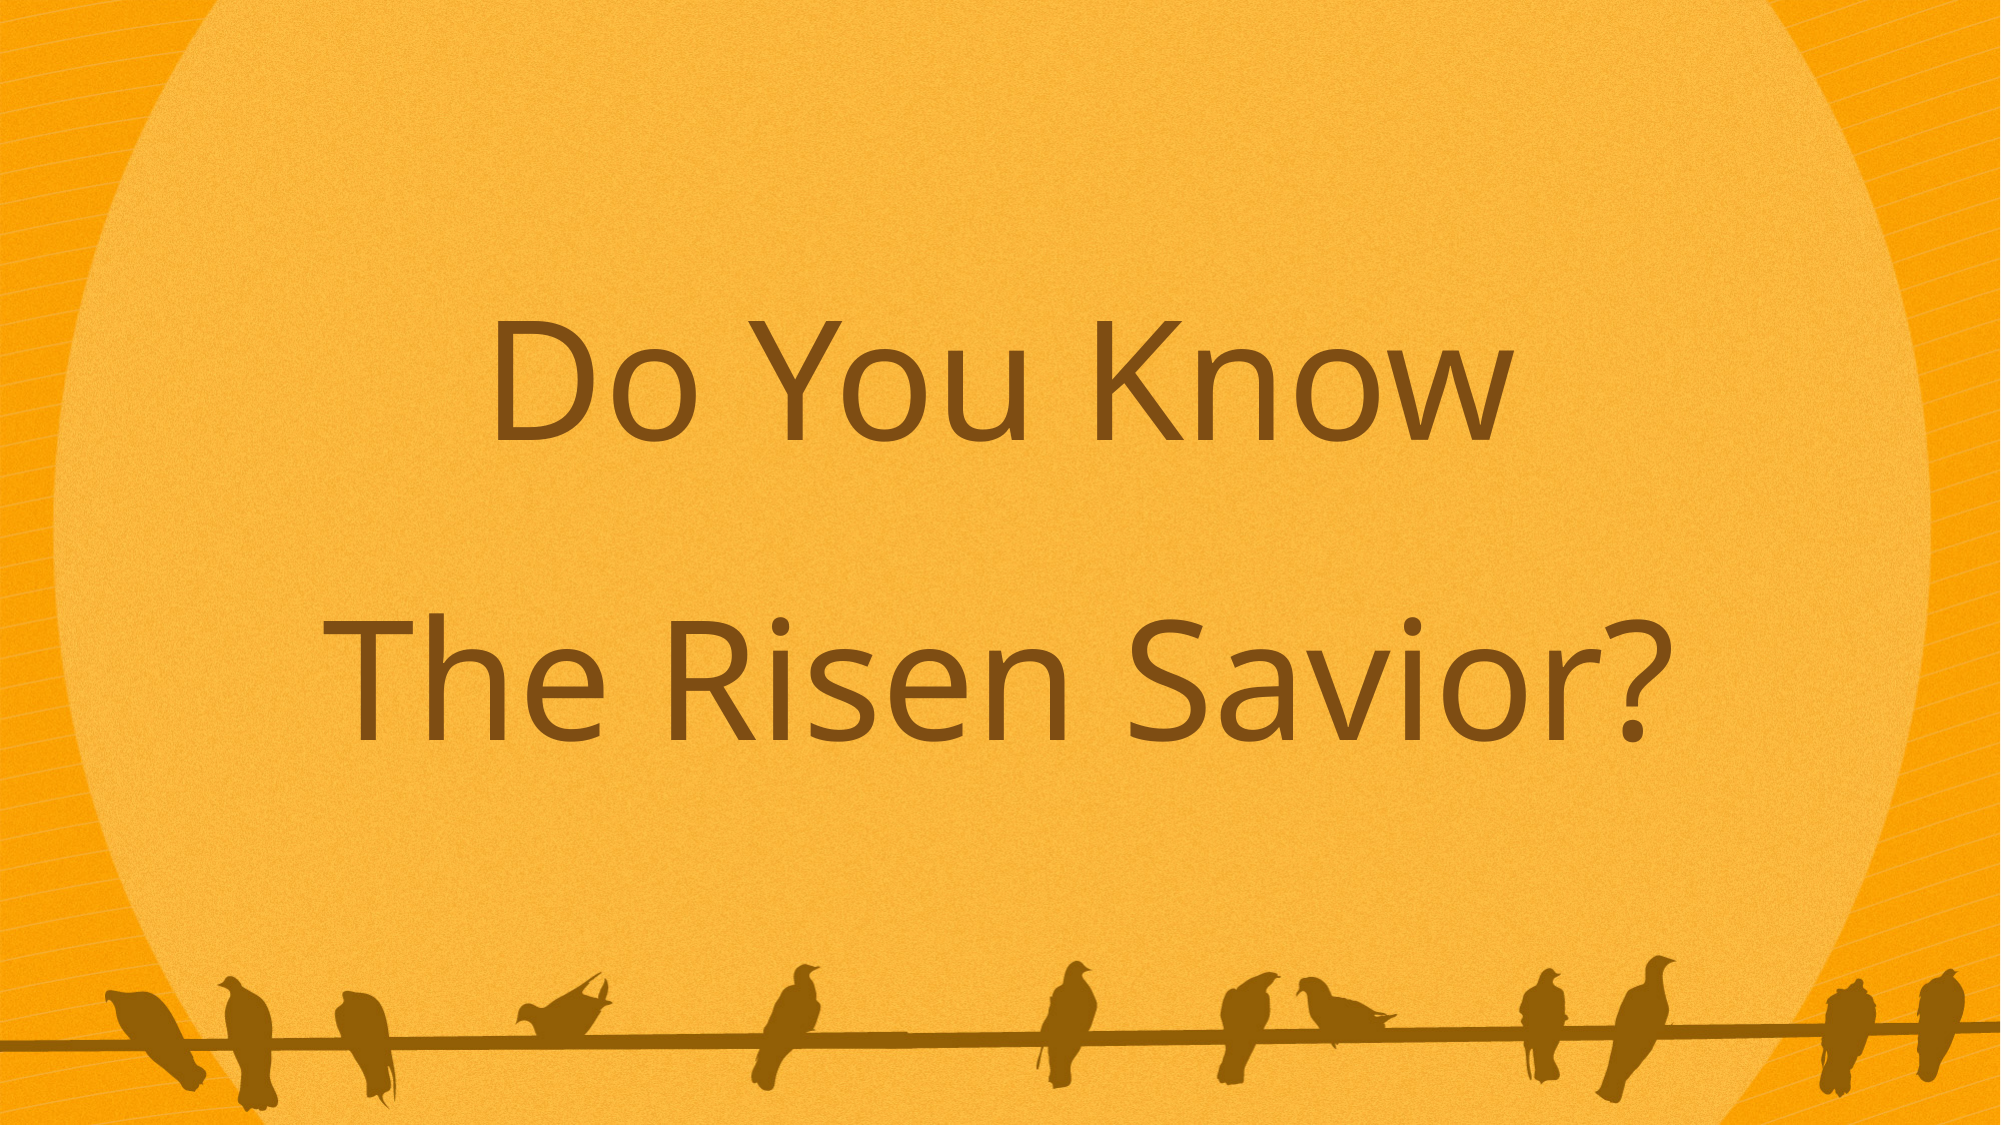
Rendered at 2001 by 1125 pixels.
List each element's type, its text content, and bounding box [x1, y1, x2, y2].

picture [0, 0, 2001, 1125]
text_box Do You Know The Risen Savior? [279, 155, 1721, 792]
